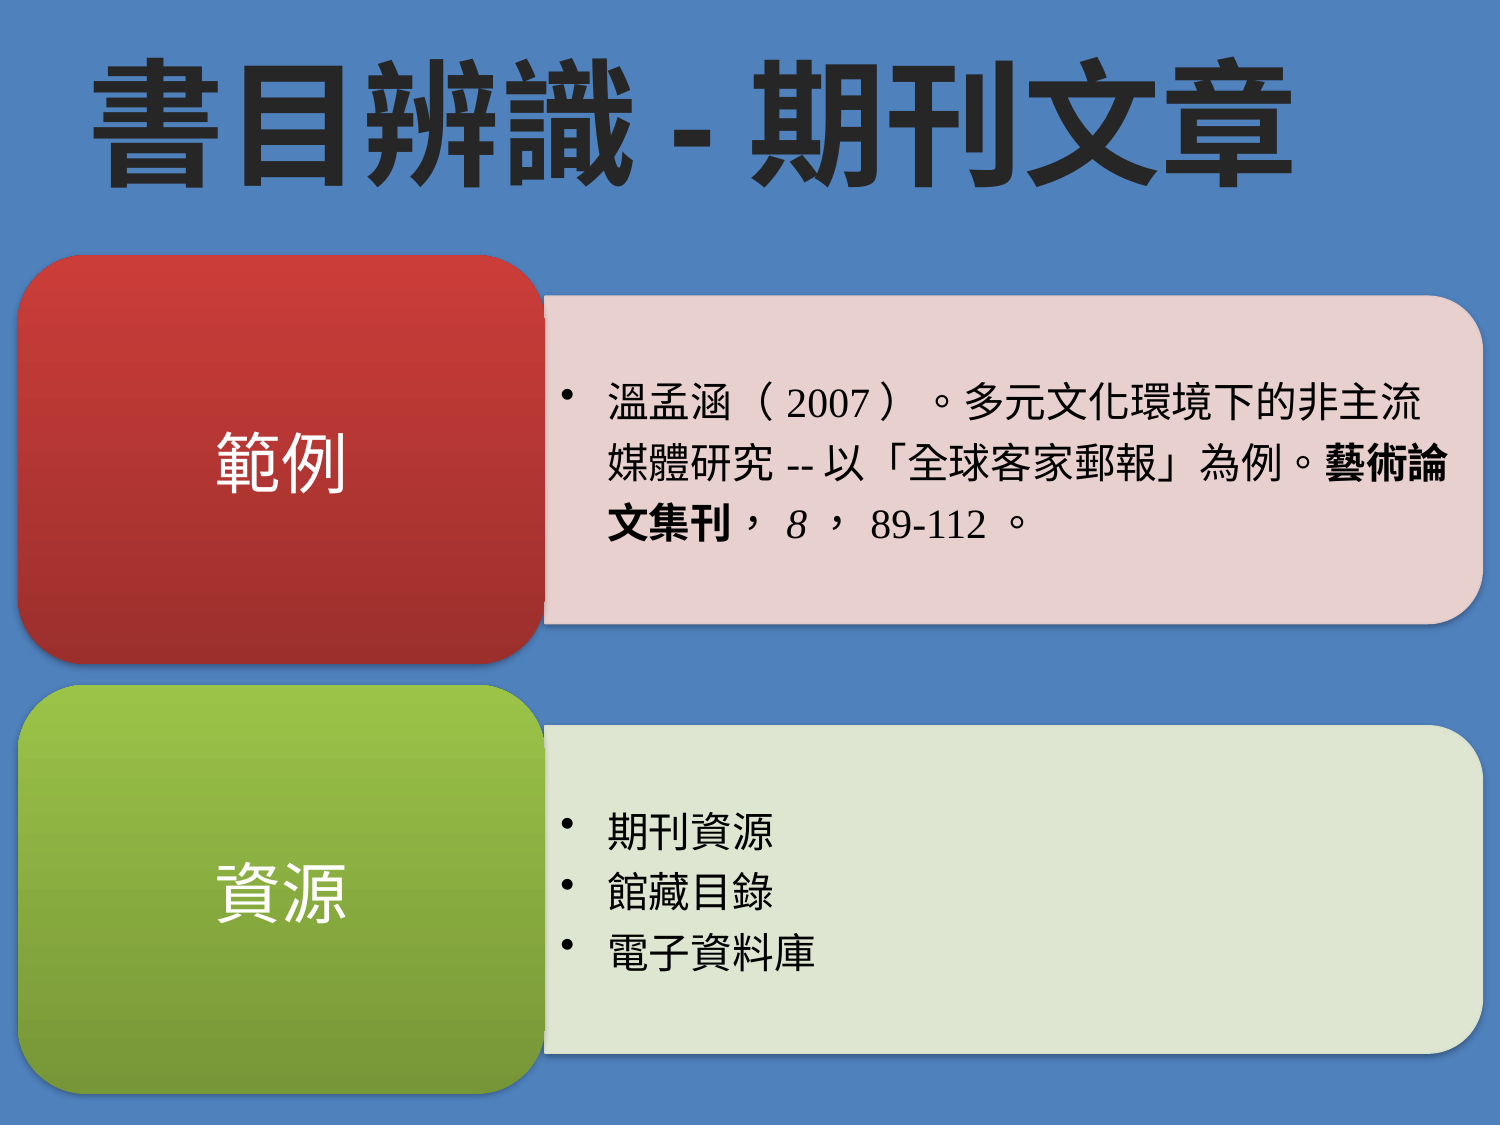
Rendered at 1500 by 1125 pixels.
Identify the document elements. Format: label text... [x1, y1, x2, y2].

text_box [17, 255, 1483, 1095]
text_box 書目辨識-期刊文章 [72, 30, 1313, 211]
